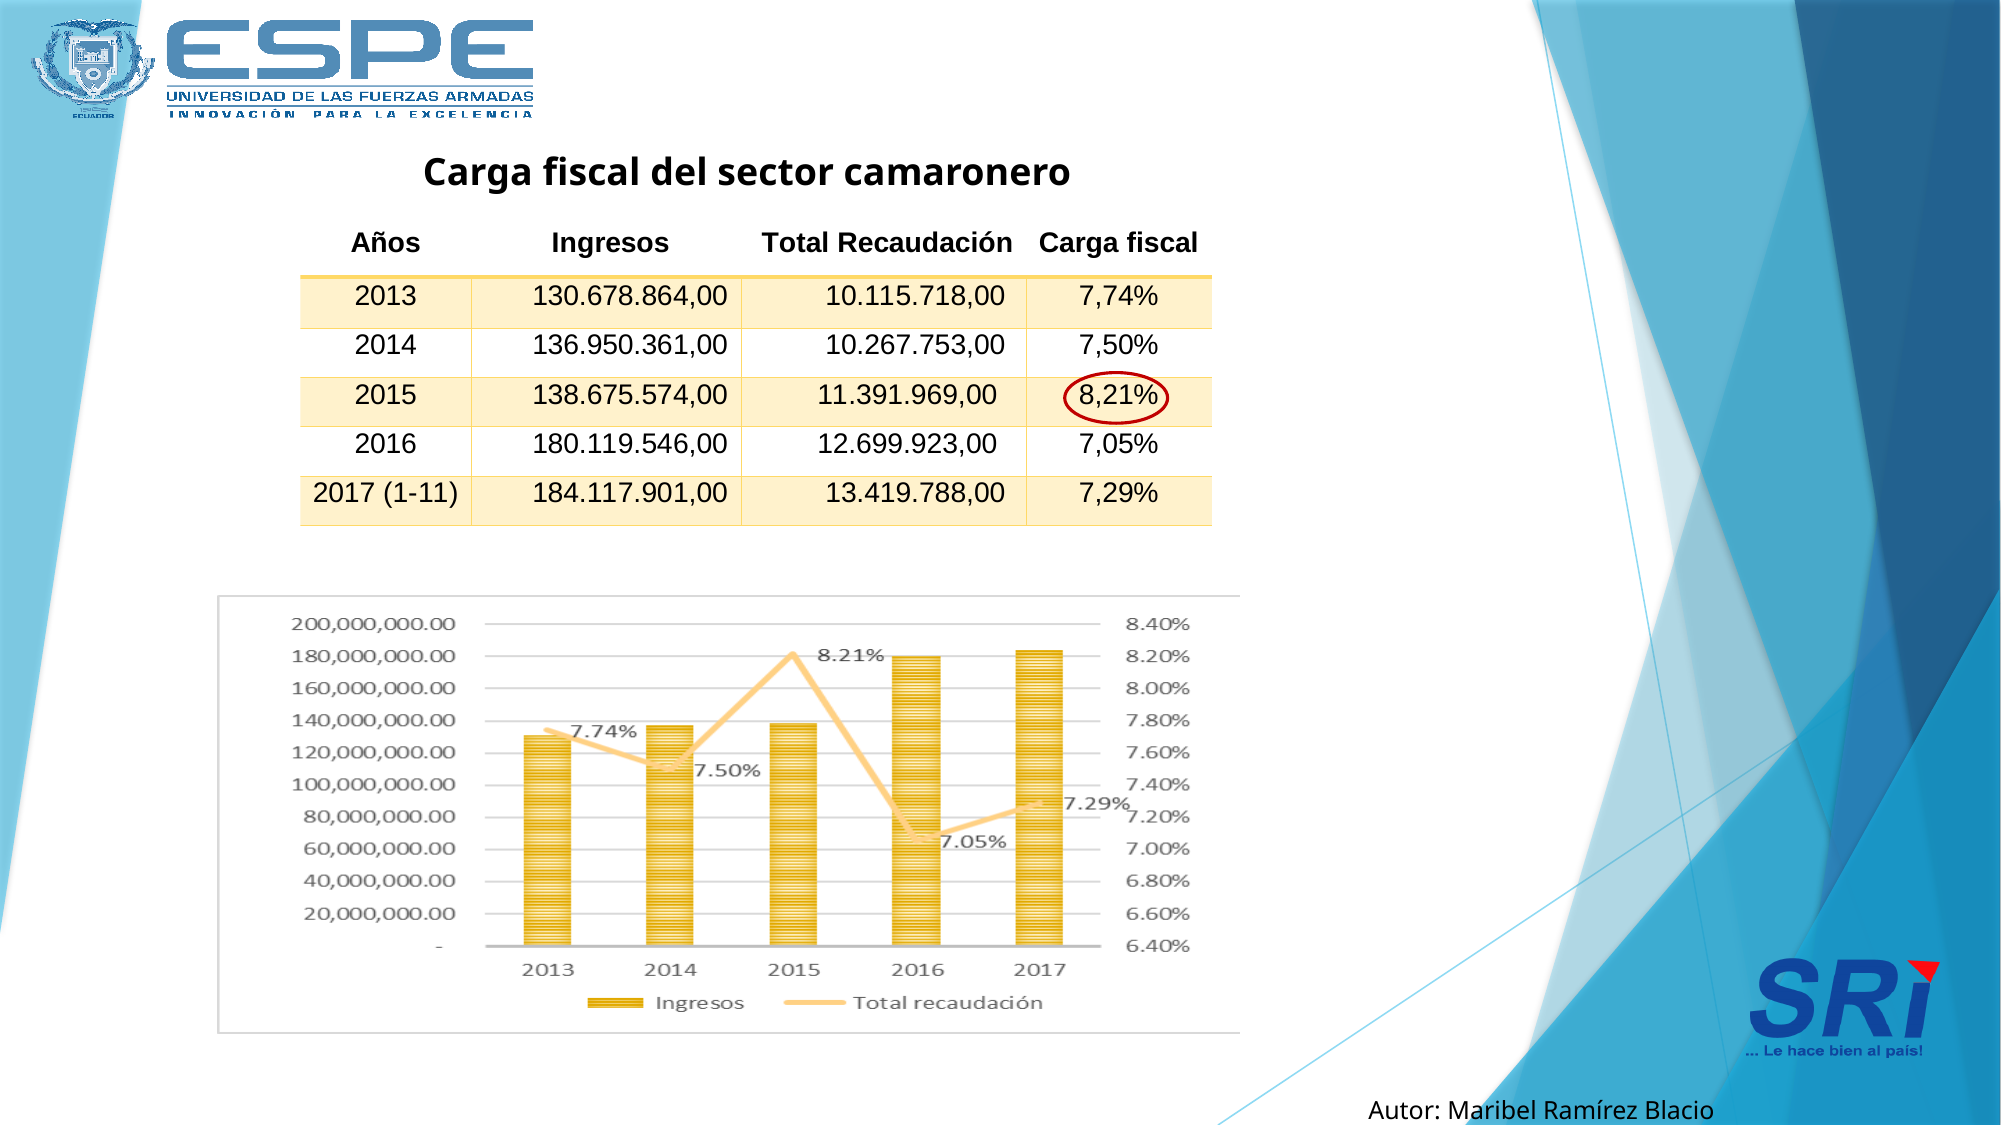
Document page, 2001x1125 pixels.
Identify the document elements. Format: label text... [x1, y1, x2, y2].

picture [1746, 958, 1941, 1058]
text_box Autor: Maribel Ramírez Blacio [1353, 1087, 1730, 1125]
picture [216, 595, 1241, 1035]
picture [30, 18, 533, 119]
picture [299, 225, 1270, 580]
text_box Carga fiscal del sector camaronero [408, 118, 1097, 201]
